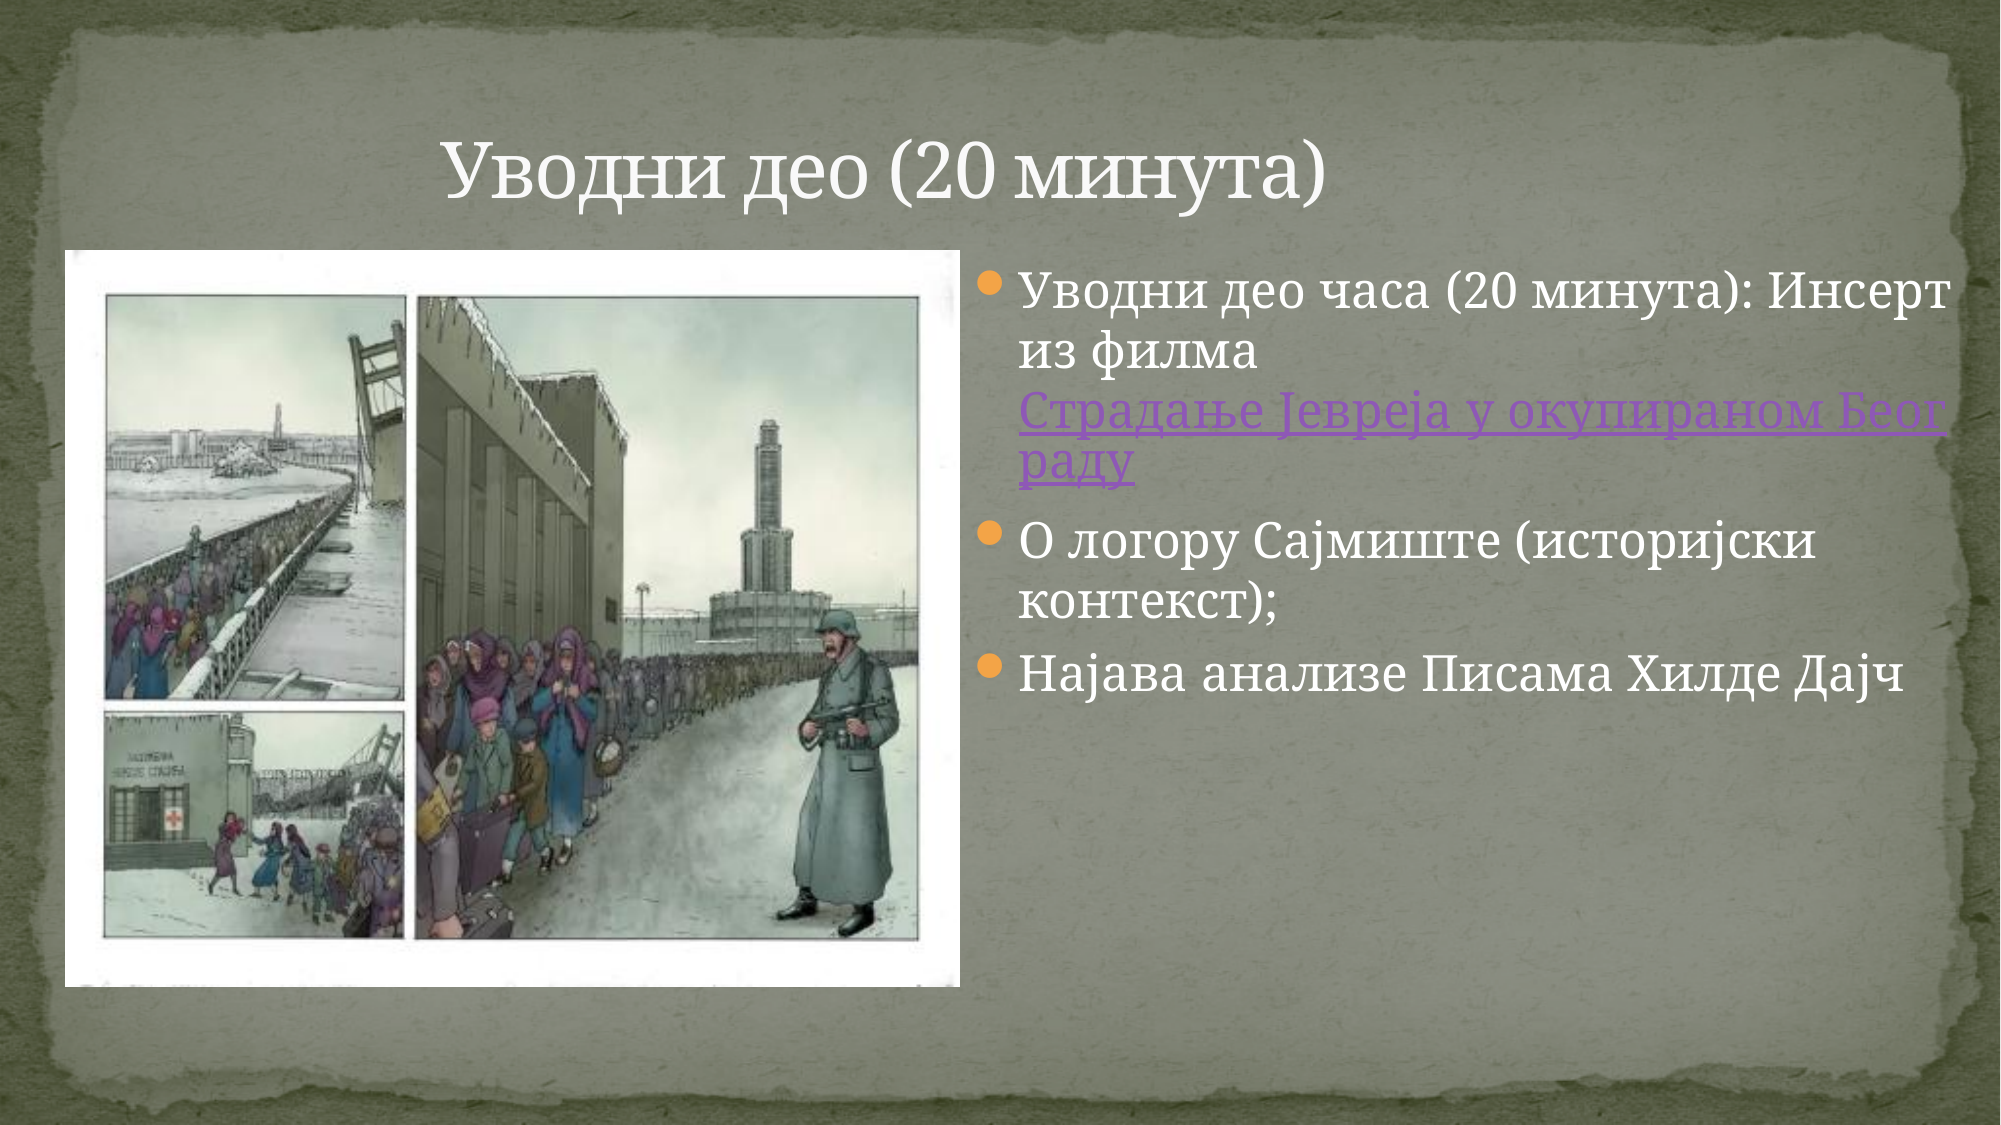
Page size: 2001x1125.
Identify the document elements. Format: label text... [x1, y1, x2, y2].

title Уводни део (20 минута) [425, 102, 1374, 222]
list Уводни део часа (20 минута): Инсерт из филма Страдање Јевреја у окупираном Београду О логору Сајмиште (историјски контекст); Најава анализе Писама Хилде Дајч [967, 250, 1993, 793]
picture [65, 250, 960, 987]
